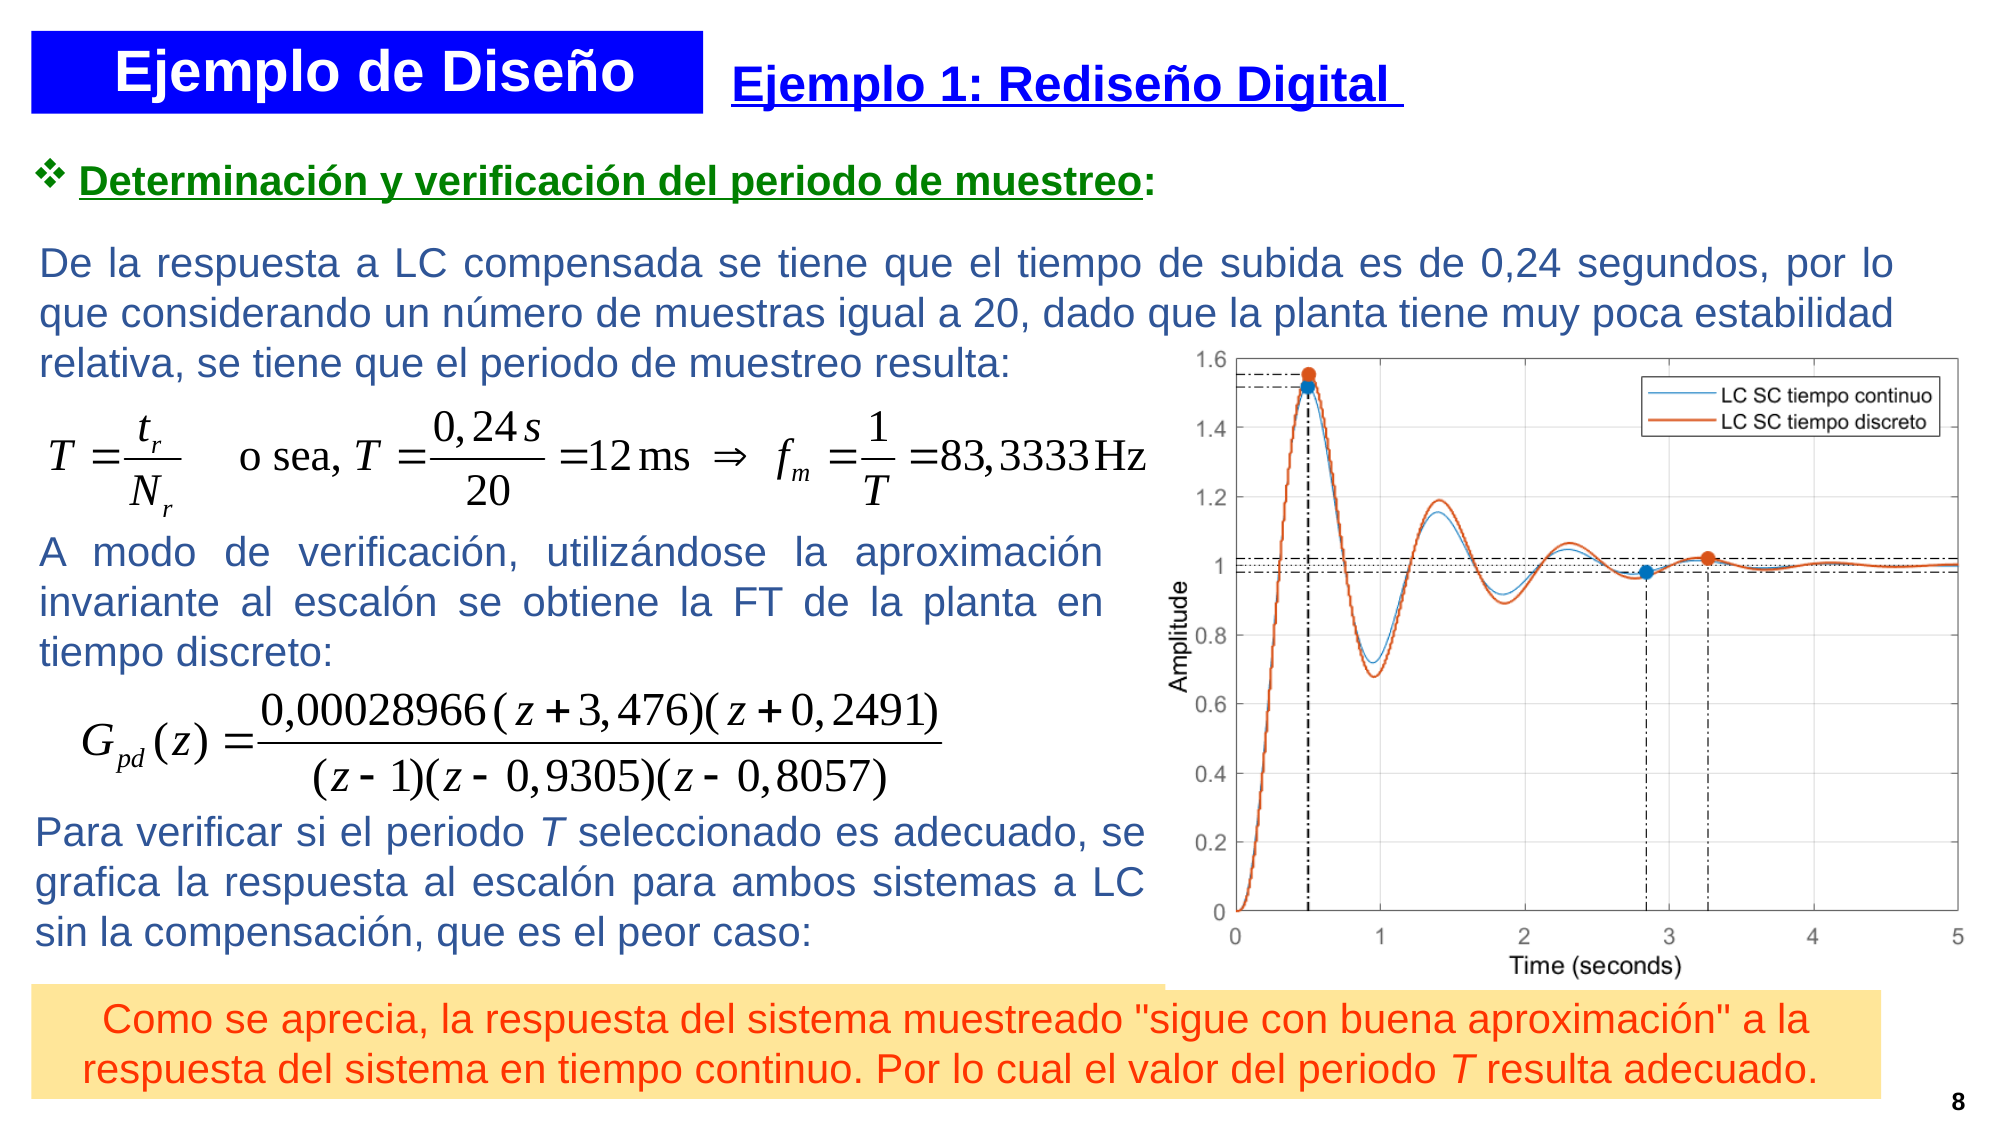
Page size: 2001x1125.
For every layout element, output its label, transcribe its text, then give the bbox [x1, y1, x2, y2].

text_box Para verificar si el periodo T seleccionado es adecuado, se grafica la respuesta al escalón para ambos sistemas a LC sin la compensación, que es el peor caso: [20, 796, 1162, 962]
slide_number 8 [1910, 1070, 1981, 1125]
picture [1165, 345, 1977, 990]
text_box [74, 679, 950, 811]
text_box Como se aprecia, la respuesta del sistema muestreado "sigue con buena aproximación" a la respuesta del sistema en tiempo continuo. Por lo cual el valor del periodo T resulta adecuado. [31, 984, 1882, 1099]
text_box A modo de verificación, utilizándose la aproximación invariante al escalón se obtiene la FT de la planta en tiempo discreto: [24, 517, 1119, 683]
text_box Determinación y verificación del periodo de muestreo: [16, 146, 1172, 212]
text_box Ejemplo 1: Rediseño Digital [716, 43, 1426, 119]
text_box De la respuesta a LC compensada se tiene que el tiempo de subida es de 0,24 segundos, por lo que considerando un número de muestras igual a 20, dado que la planta tiene muy poca estabilidad relativa, se tiene que el periodo de muestreo resulta: [24, 228, 1911, 393]
text_box Ejemplo de Diseño [31, 30, 704, 114]
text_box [43, 398, 1157, 527]
